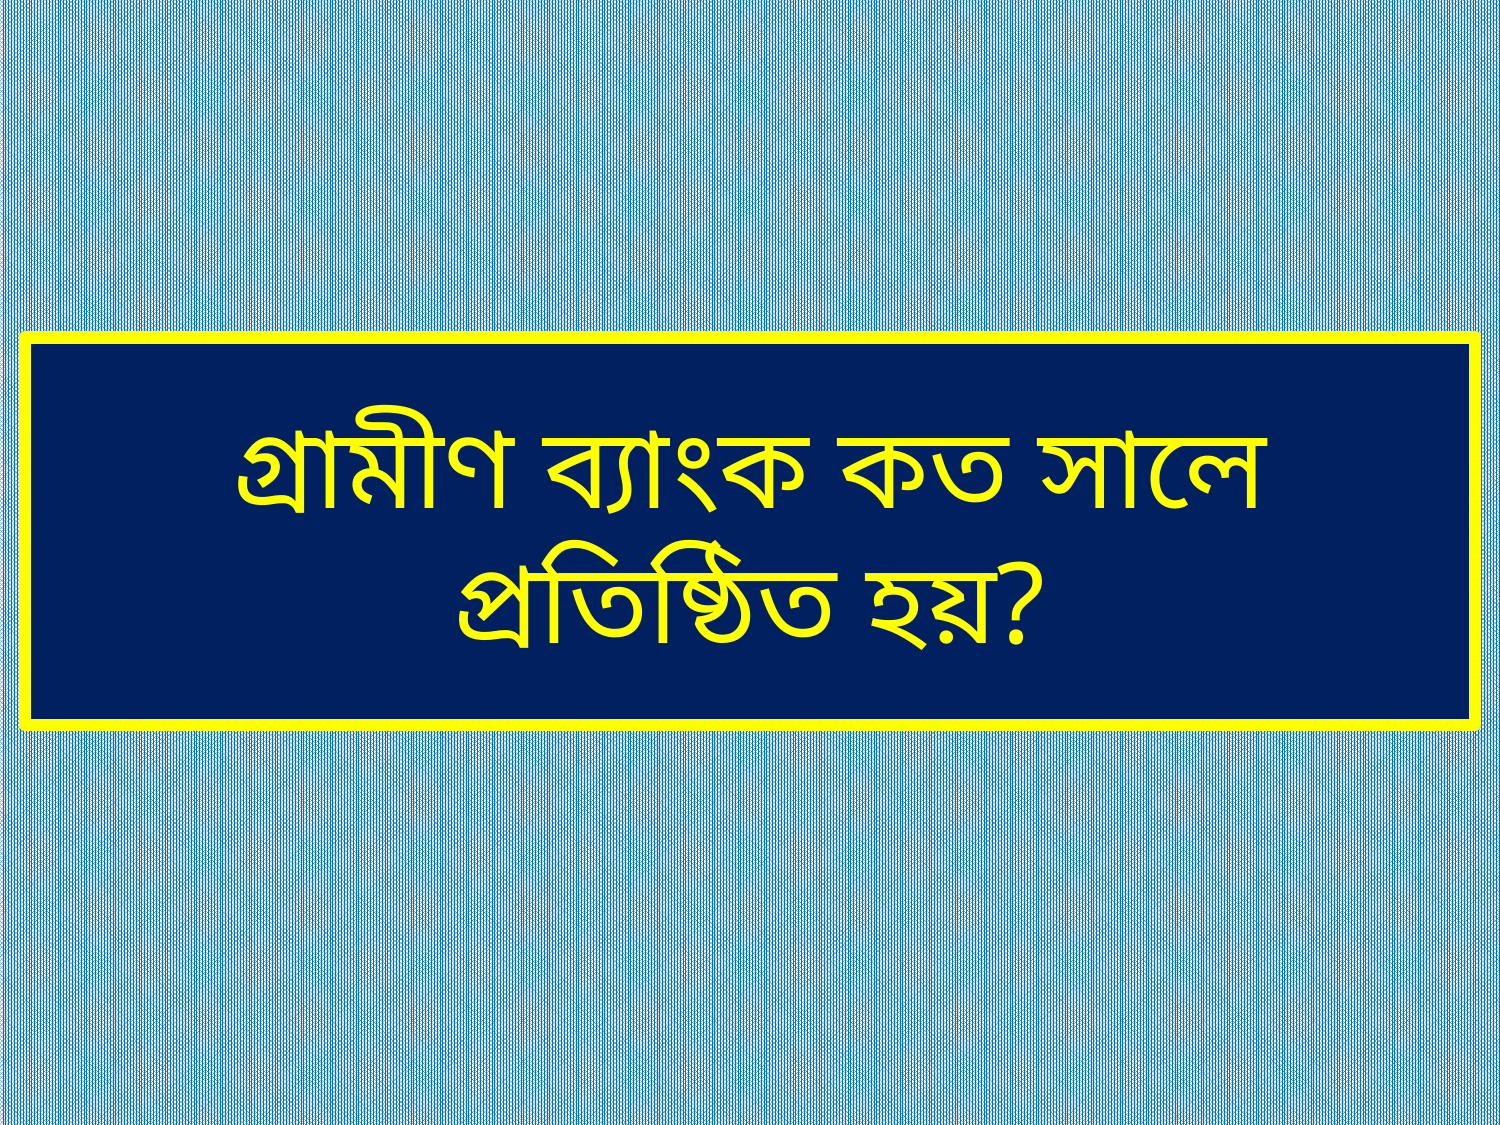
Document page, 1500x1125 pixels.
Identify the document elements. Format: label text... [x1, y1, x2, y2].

text_box গ্রামীণ ব্যাংক কত সালে প্রতিষ্ঠিত হয়? [23, 335, 1477, 727]
